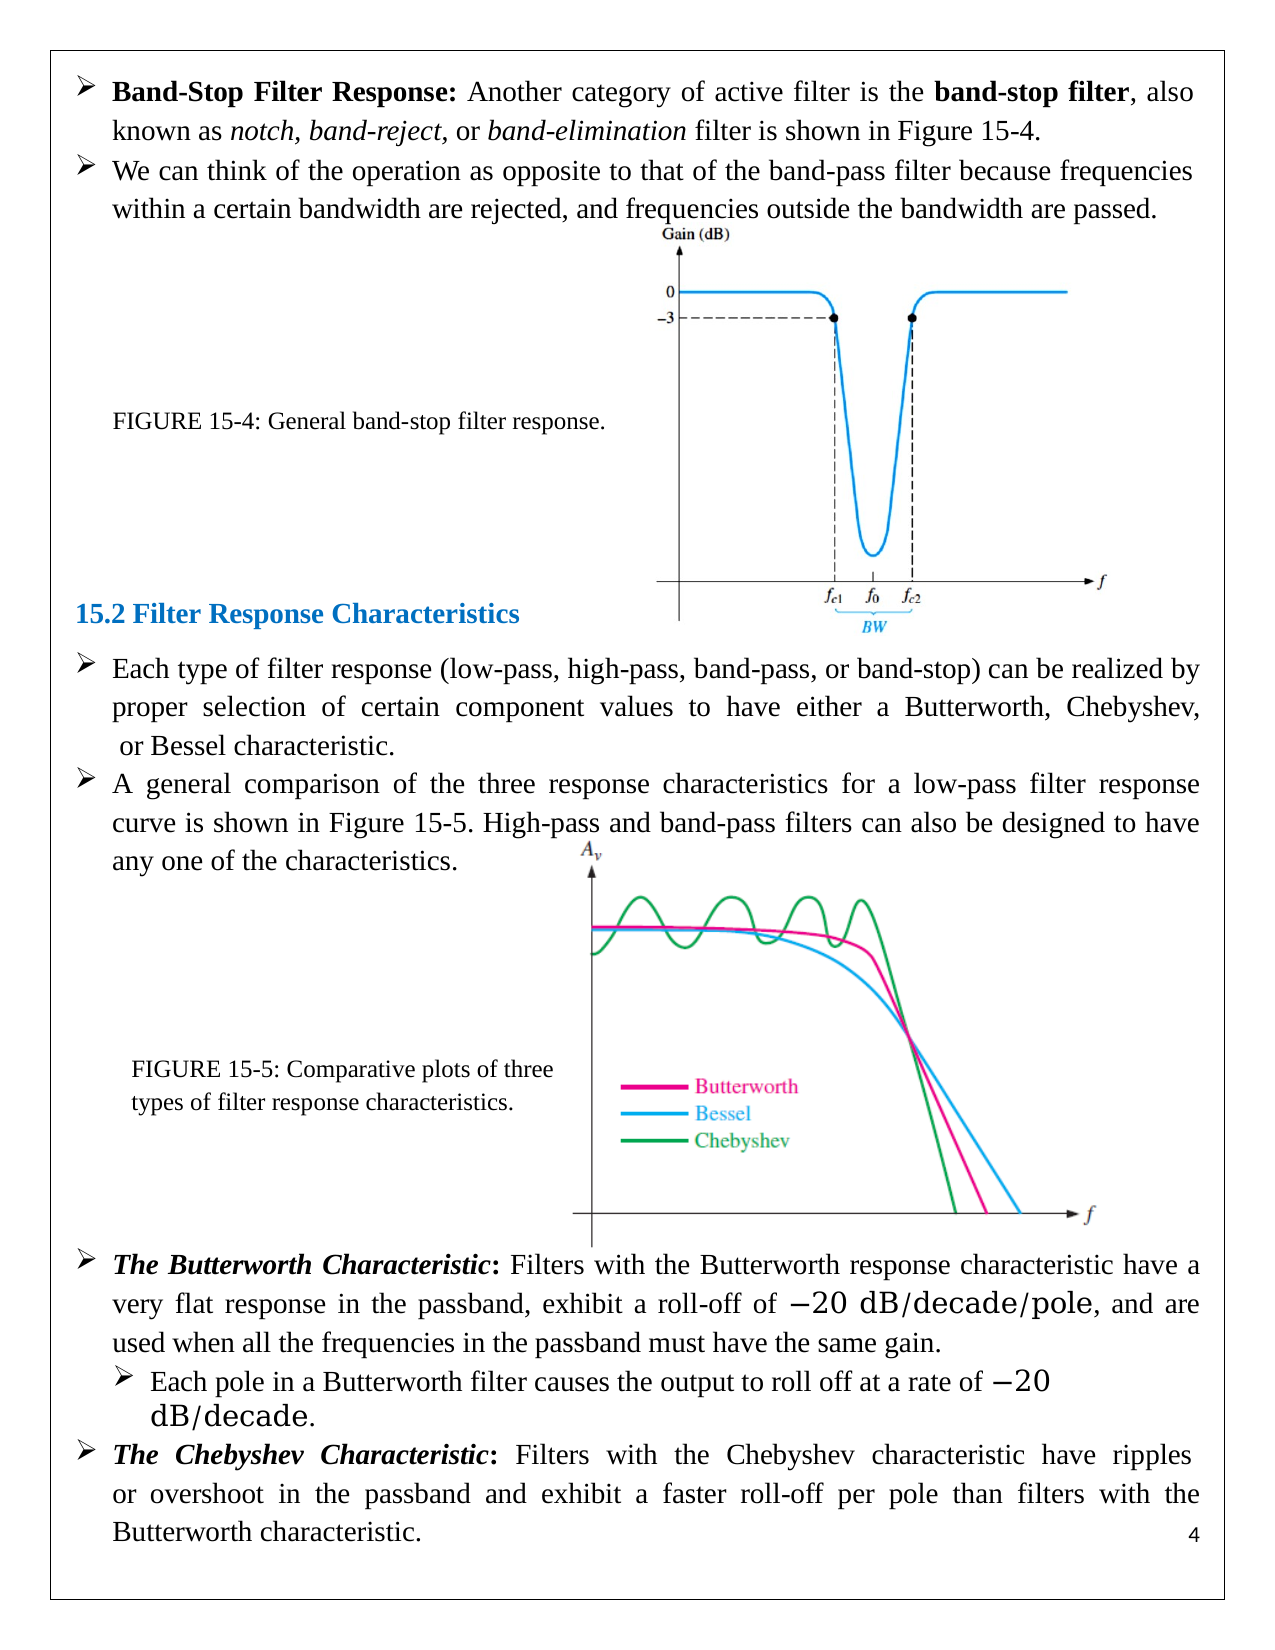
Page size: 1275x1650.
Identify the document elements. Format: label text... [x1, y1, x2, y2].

text_box The Butterworth Characteristic: Filters with the Butterworth response characteristic have a very flat response in the passband, exhibit a roll-off of −20 dB/decade/pole, and are used when all the frequencies in the passband must have the same gain. Each pole in a Butterworth filter causes the output to roll off at a rate of −20 dB/decade. The Chebyshev Characteristic: Filters with the Chebyshev characteristic have ripples or overshoot in the passband and exhibit a faster roll-off per pole than filters with the Butterworth characteristic. [72, 1241, 1203, 1516]
text_box Band-Stop Filter Response: Another category of active filter is the band-stop filter, also known as notch, band-reject, or band-elimination filter is shown in Figure 15-4. We can think of the operation as opposite to that of the band-pass filter because frequencies within a certain bandwidth are rejected, and frequencies outside the bandwidth are passed. [72, 69, 1203, 226]
text_box [563, 880, 1105, 1241]
text_box 15.2 Filter Response Characteristics Each type of filter response (low-pass, high-pass, band-pass, or band-stop) can be realized by proper selection of certain component values to have either a Butterworth, Chebyshev, or Bessel characteristic. A general comparison of the three response characteristics for a low-pass filter response curve is shown in Figure 15-5. High-pass and band-pass filters can also be designed to have any one of the characteristics. [72, 594, 1203, 880]
text_box FIGURE 15-5: Comparative plots of three types of filter response characteristics. [129, 1049, 557, 1118]
text_box [649, 226, 1111, 594]
text_box FIGURE 15-4: General band-stop filter response. [110, 405, 609, 437]
slide_number 1 [1172, 1519, 1205, 1550]
